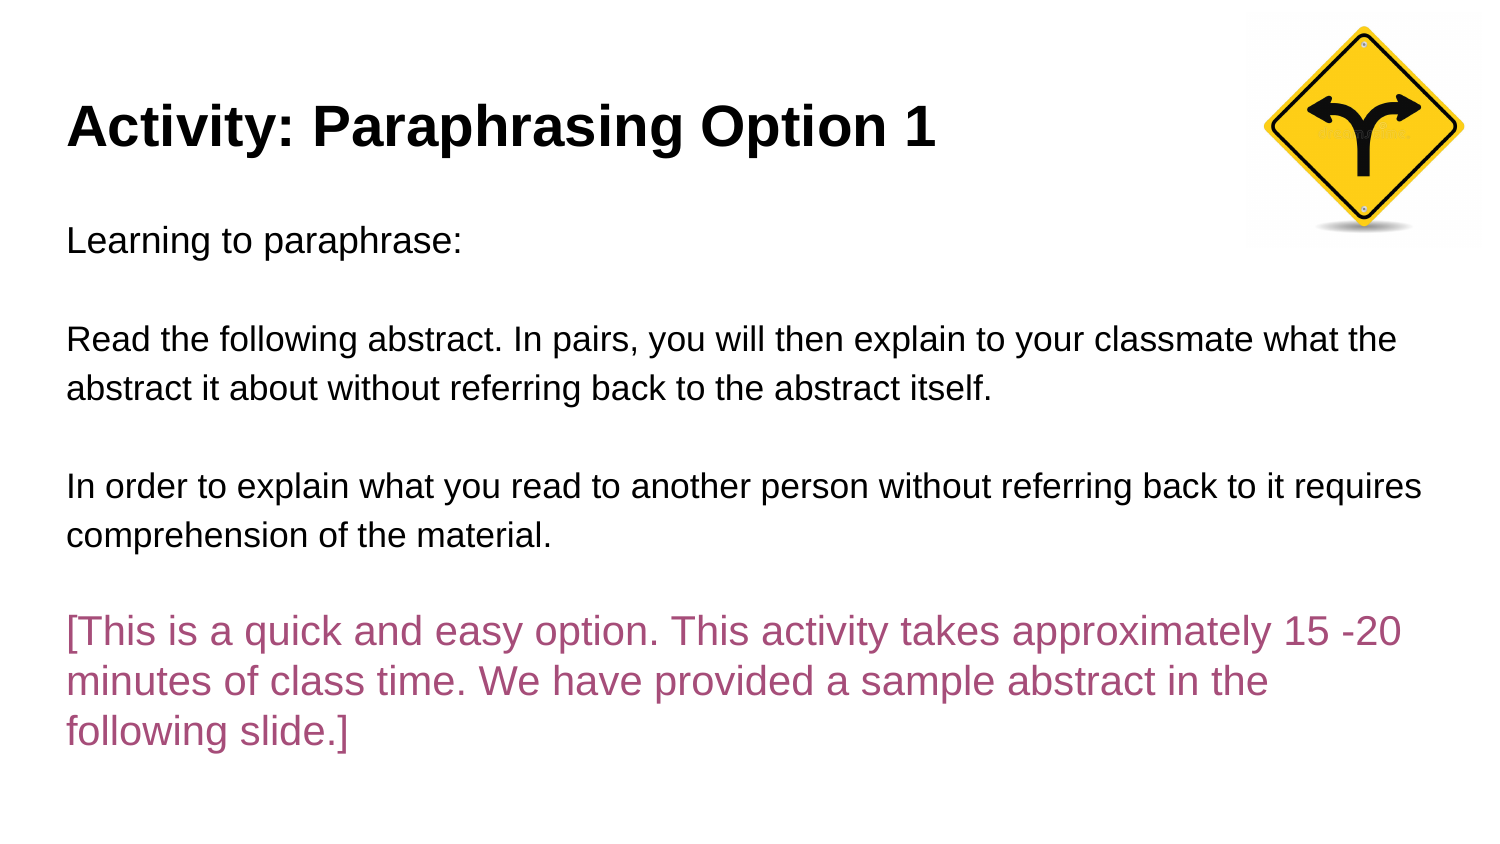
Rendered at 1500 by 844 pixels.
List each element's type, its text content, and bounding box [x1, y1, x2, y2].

picture [1245, 12, 1482, 248]
title Activity: Paraphrasing Option 1 [51, 72, 1240, 167]
list Learning to paraphrase: Read the following abstract. In pairs, you will then explain to your classmate what the abstract it about without referring back to the abstract itself. In order to explain what you read to another person without referring back to it requires comprehension of the material. [This is a quick and easy option. This activity takes approximately 15 -20 minutes of class time. We have provided a sample abstract in the following slide.] [51, 194, 1449, 755]
